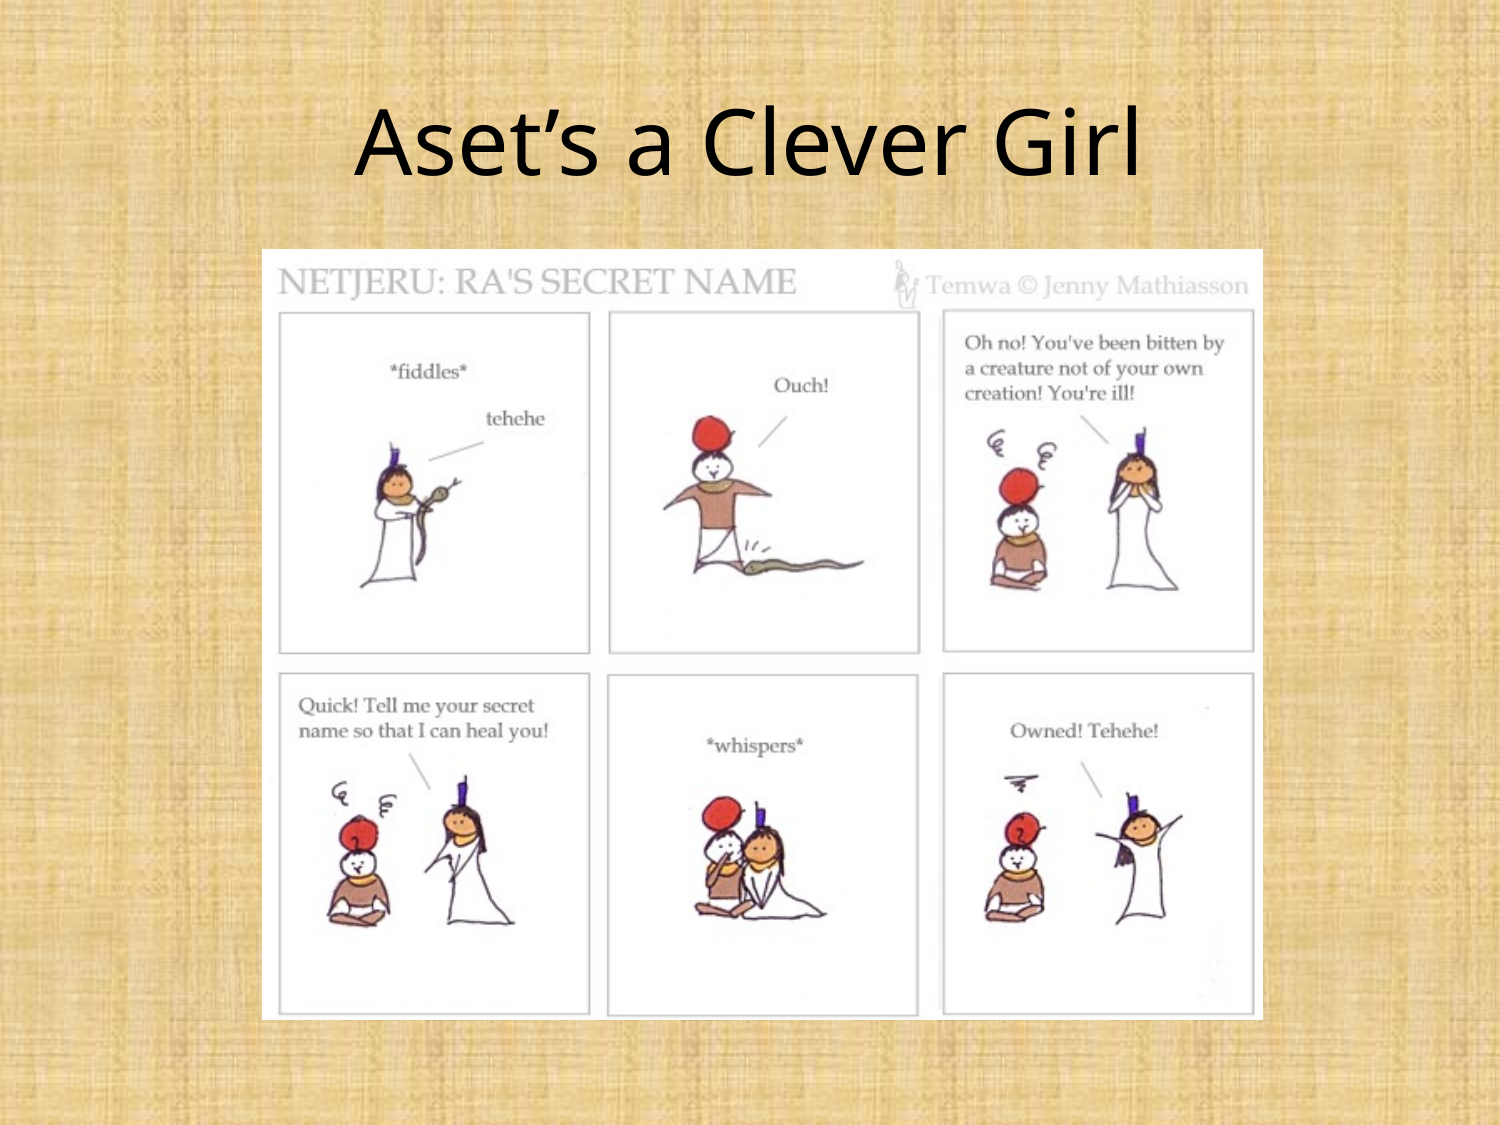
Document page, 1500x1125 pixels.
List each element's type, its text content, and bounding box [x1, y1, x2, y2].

title Aset’s a Clever Girl [75, 45, 1425, 233]
picture [0, 0, 1500, 1125]
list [262, 249, 1263, 1021]
